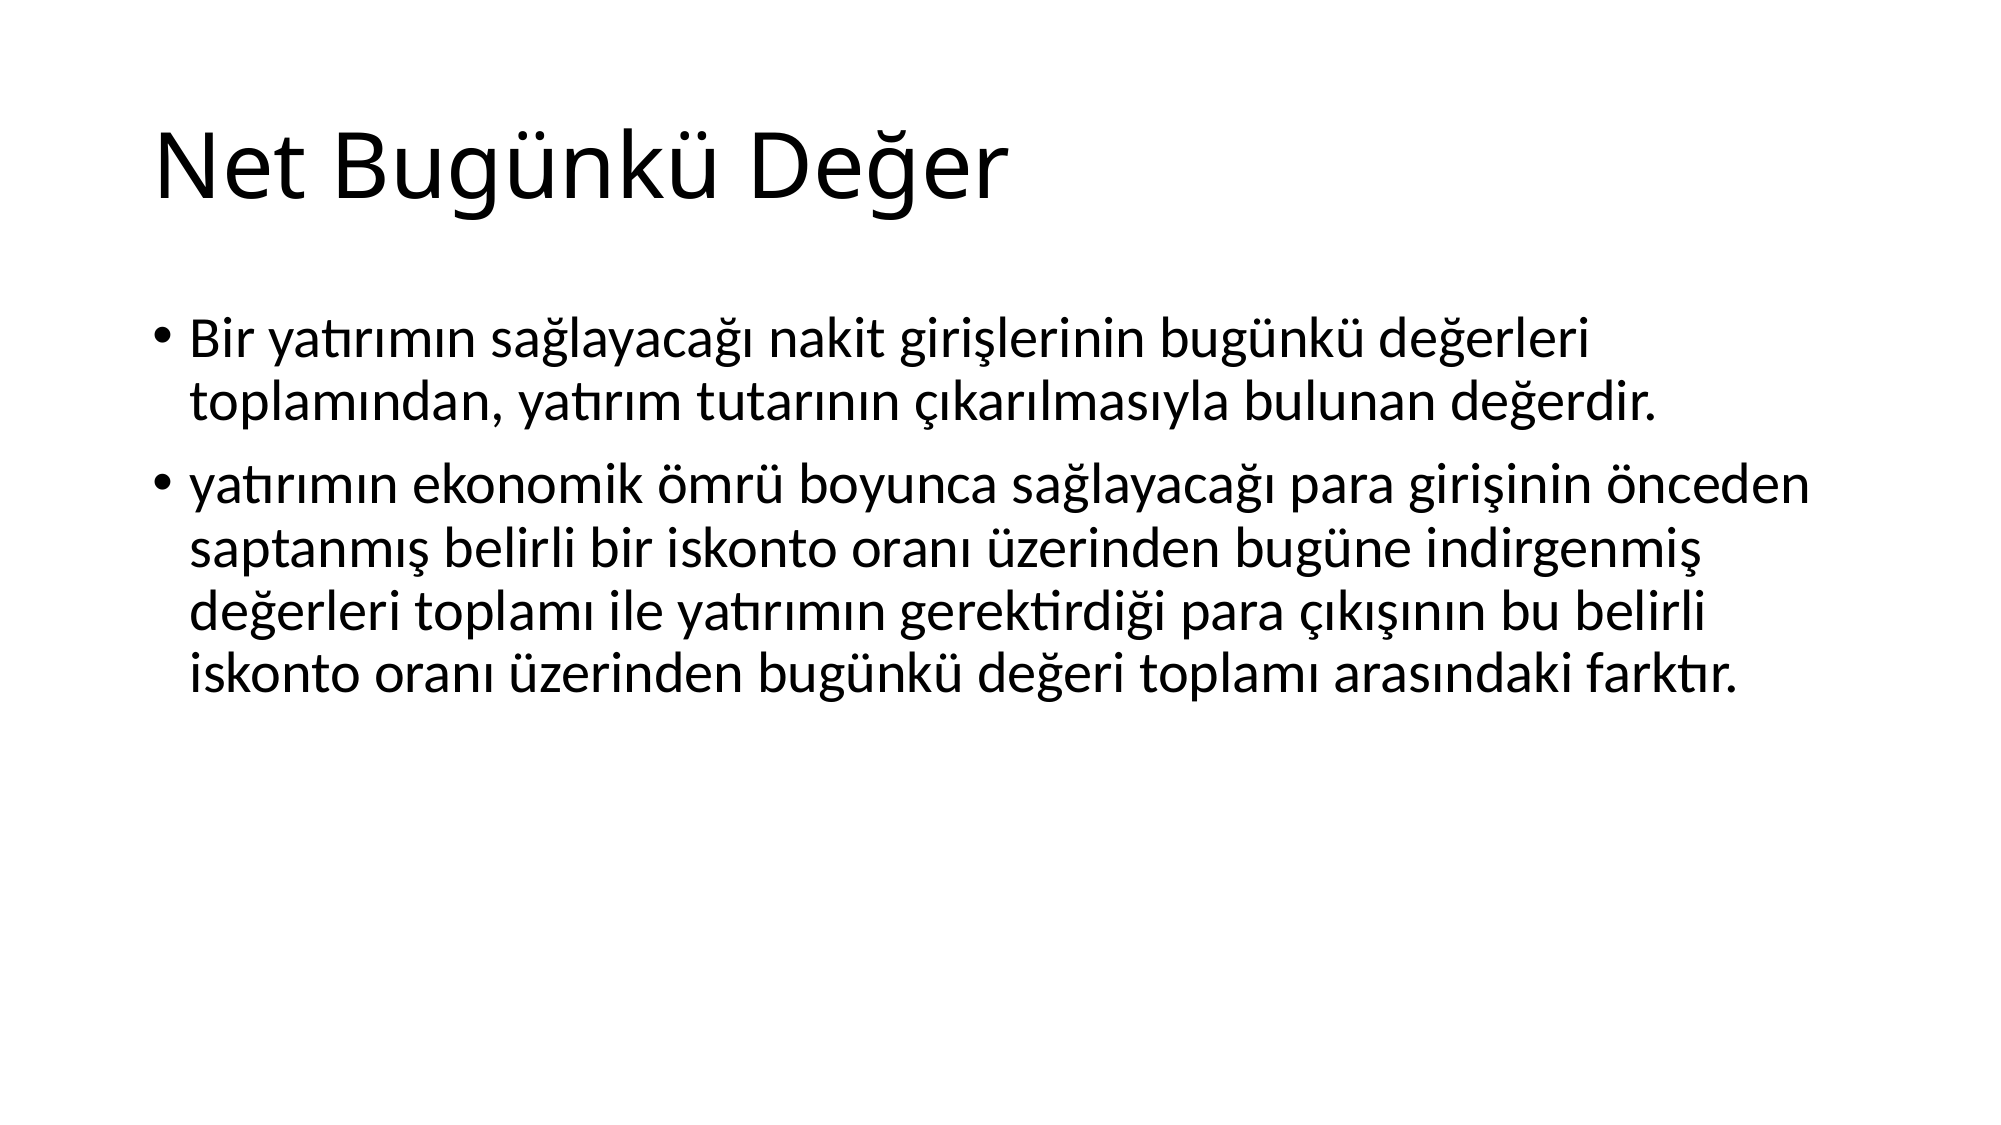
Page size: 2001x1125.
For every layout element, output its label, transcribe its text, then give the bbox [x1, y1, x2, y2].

title Net Bugünkü Değer [137, 59, 1863, 278]
list Bir yatırımın sağlayacağı nakit girişlerinin bugünkü değerleri toplamından, yatırım tutarının çıkarılmasıyla bulunan değerdir. yatırımın ekonomik ömrü boyunca sağlayacağı para girişinin önceden saptanmış belirli bir iskonto oranı üzerinden bugüne indirgenmiş değerleri toplamı ile yatırımın gerektirdiği para çıkışının bu belirli iskonto oranı üzerinden bugünkü değeri toplamı arasındaki farktır. [137, 299, 1863, 1014]
